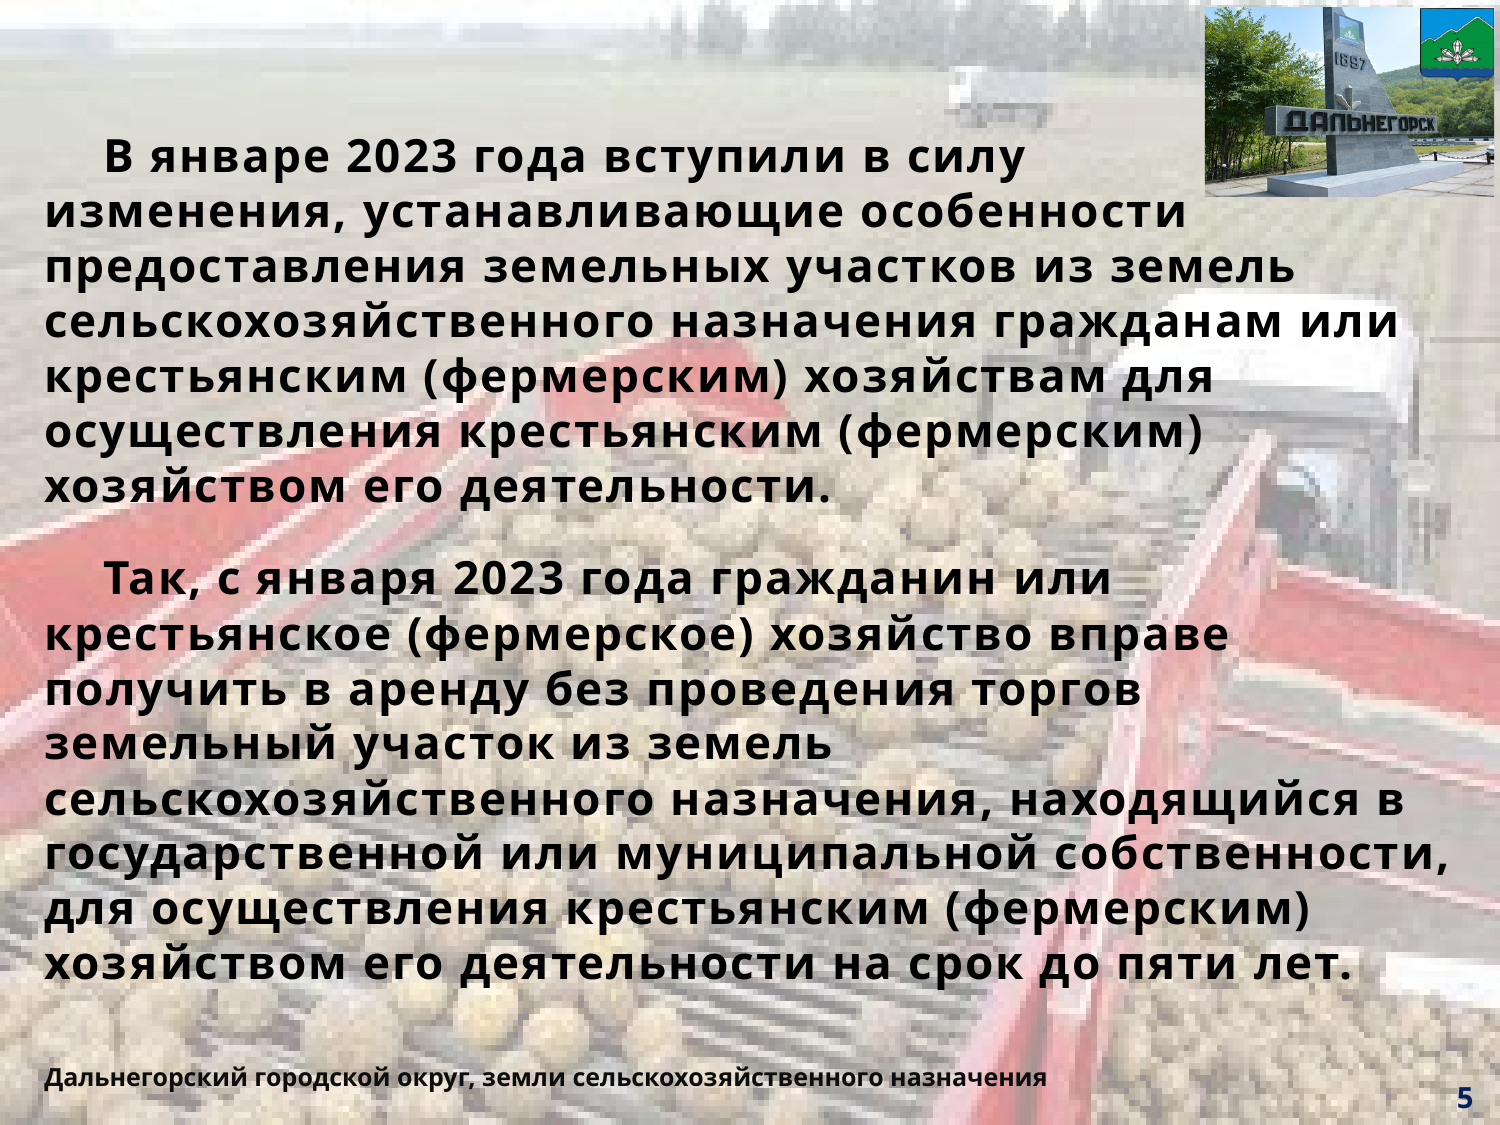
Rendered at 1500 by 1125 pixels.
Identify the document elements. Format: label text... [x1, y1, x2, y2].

footer Дальнегорский городской округ, земли сельскохозяйственного назначения [29, 1046, 1236, 1107]
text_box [1204, 6, 1495, 197]
text_box В январе 2023 года вступили в силу изменения, устанавливающие особенности предоставления земельных участков из земель сельскохозяйственного назначения гражданам или крестьянским (фермерским) хозяйствам для осуществления крестьянским (фермерским) хозяйством его деятельности. Так, с января 2023 года гражданин или крестьянское (фермерское) хозяйство вправе получить в аренду без проведения торгов земельный участок из земель сельскохозяйственного назначения, находящийся в государственной или муниципальной собственности, для осуществления крестьянским (фермерским) хозяйством его деятельности на срок до пяти лет. [29, 119, 1471, 997]
slide_number 5 [1436, 1069, 1495, 1125]
